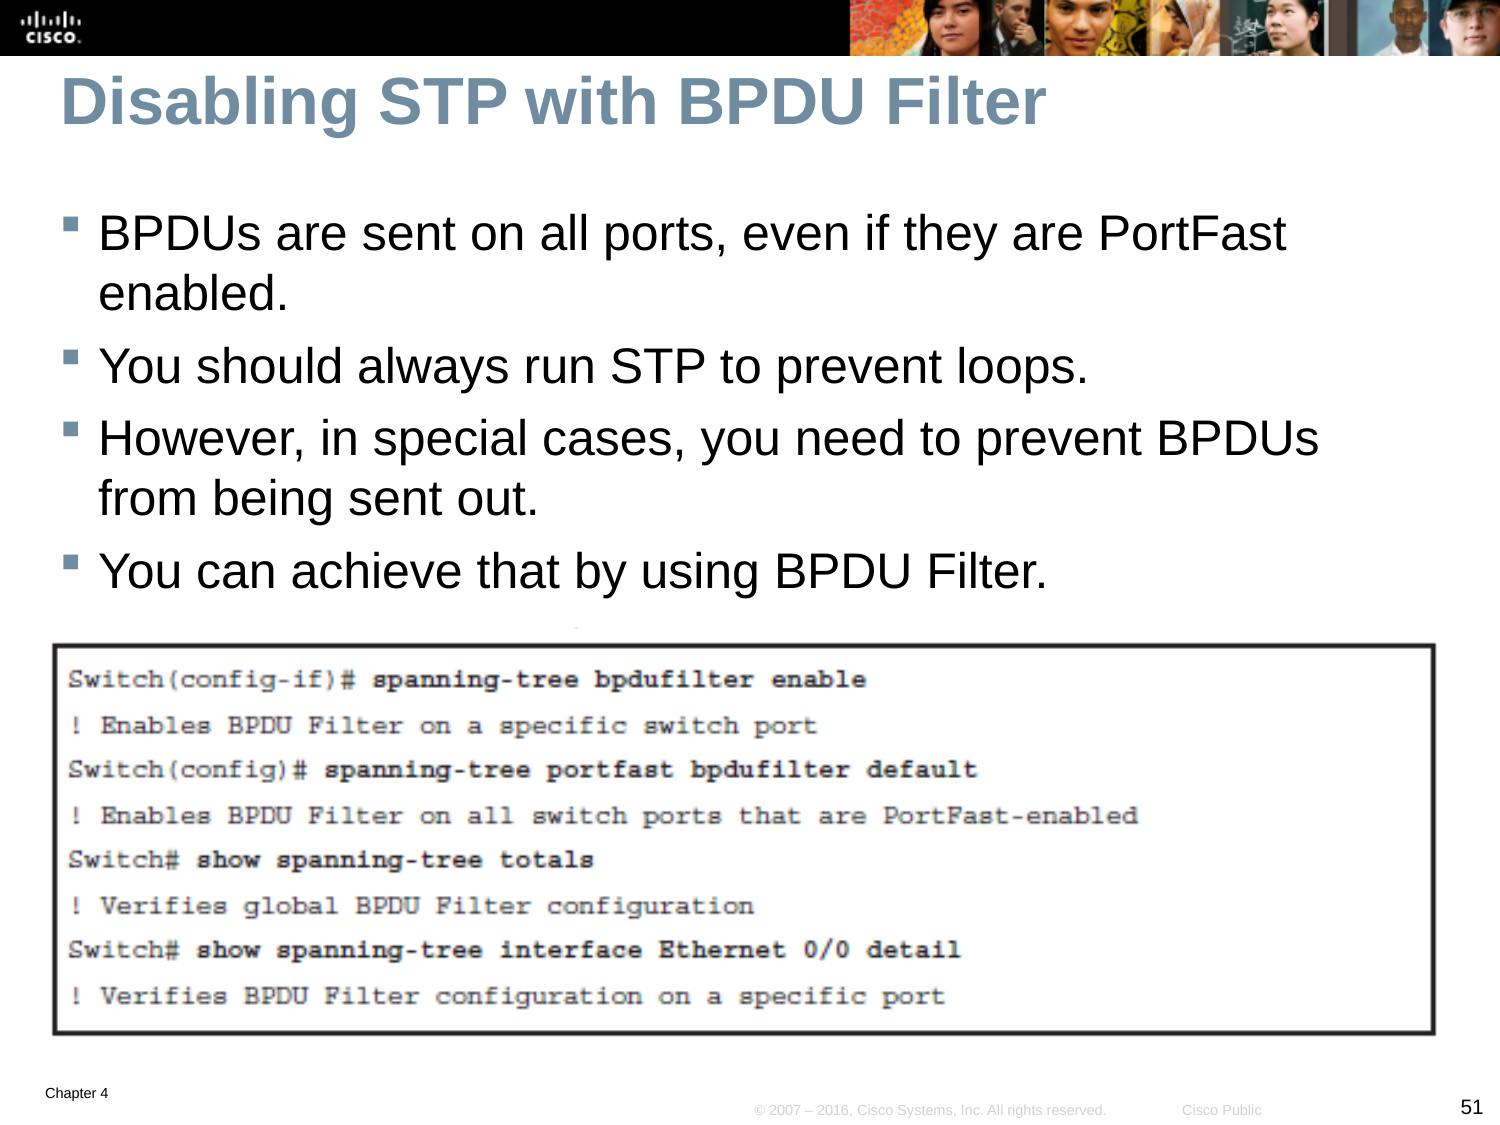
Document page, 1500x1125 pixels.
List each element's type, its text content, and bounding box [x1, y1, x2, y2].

picture [0, 0, 1500, 56]
title Disabling STP with BPDU Filter [45, 59, 1444, 182]
list BPDUs are sent on all ports, even if they are PortFast enabled. You should always run STP to prevent loops. However, in special cases, you need to prevent BPDUs from being sent out. You can achieve that by using BPDU Filter. [45, 193, 1444, 625]
picture [36, 627, 1453, 1049]
